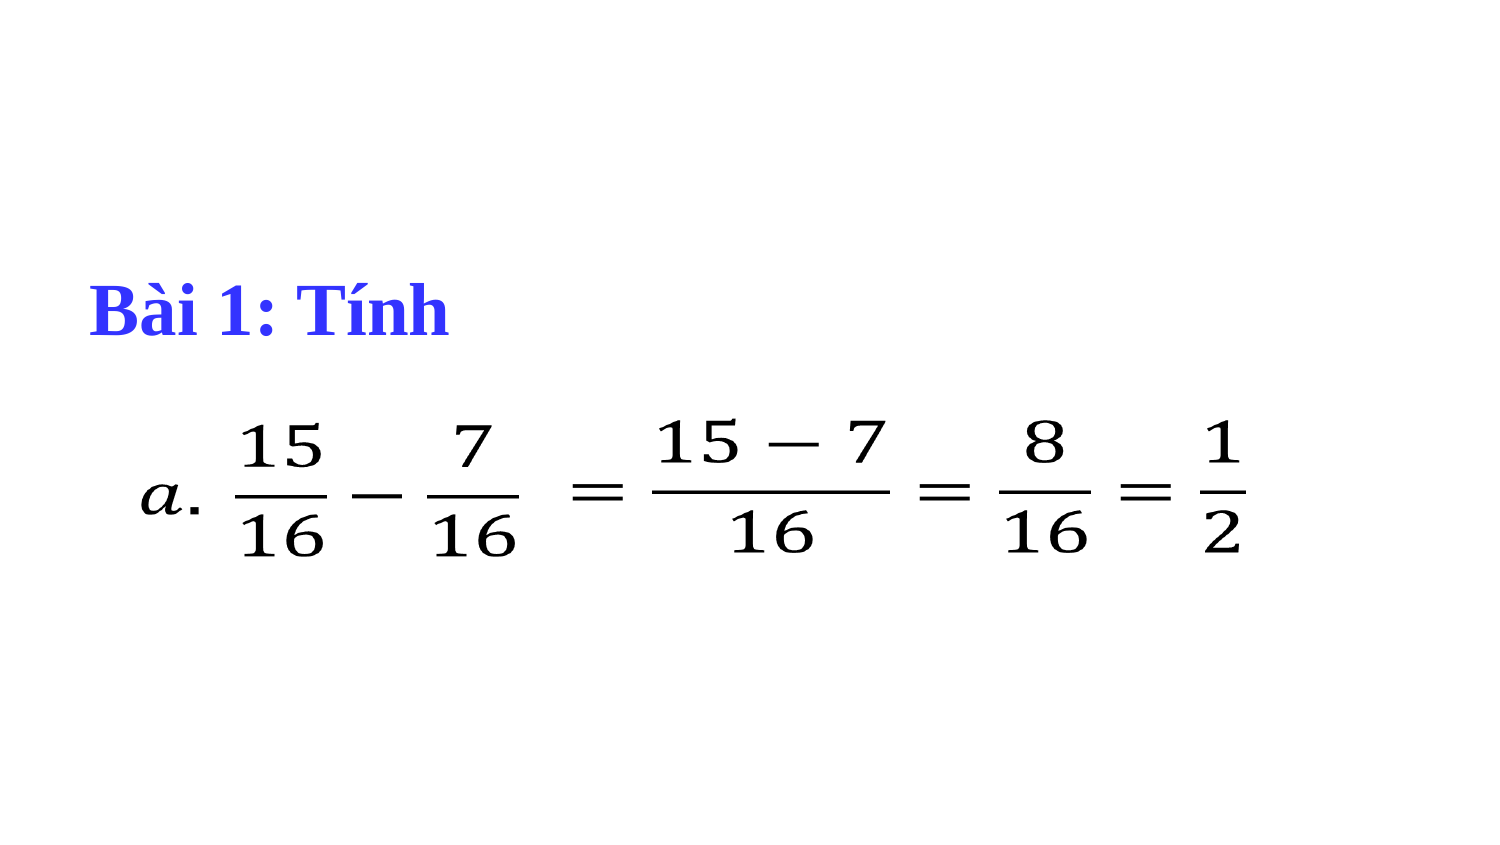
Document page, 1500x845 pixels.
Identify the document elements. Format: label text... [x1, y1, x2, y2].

text_box [549, 403, 1285, 559]
text_box [120, 407, 557, 563]
text_box Bài 1: Tính [74, 253, 513, 358]
